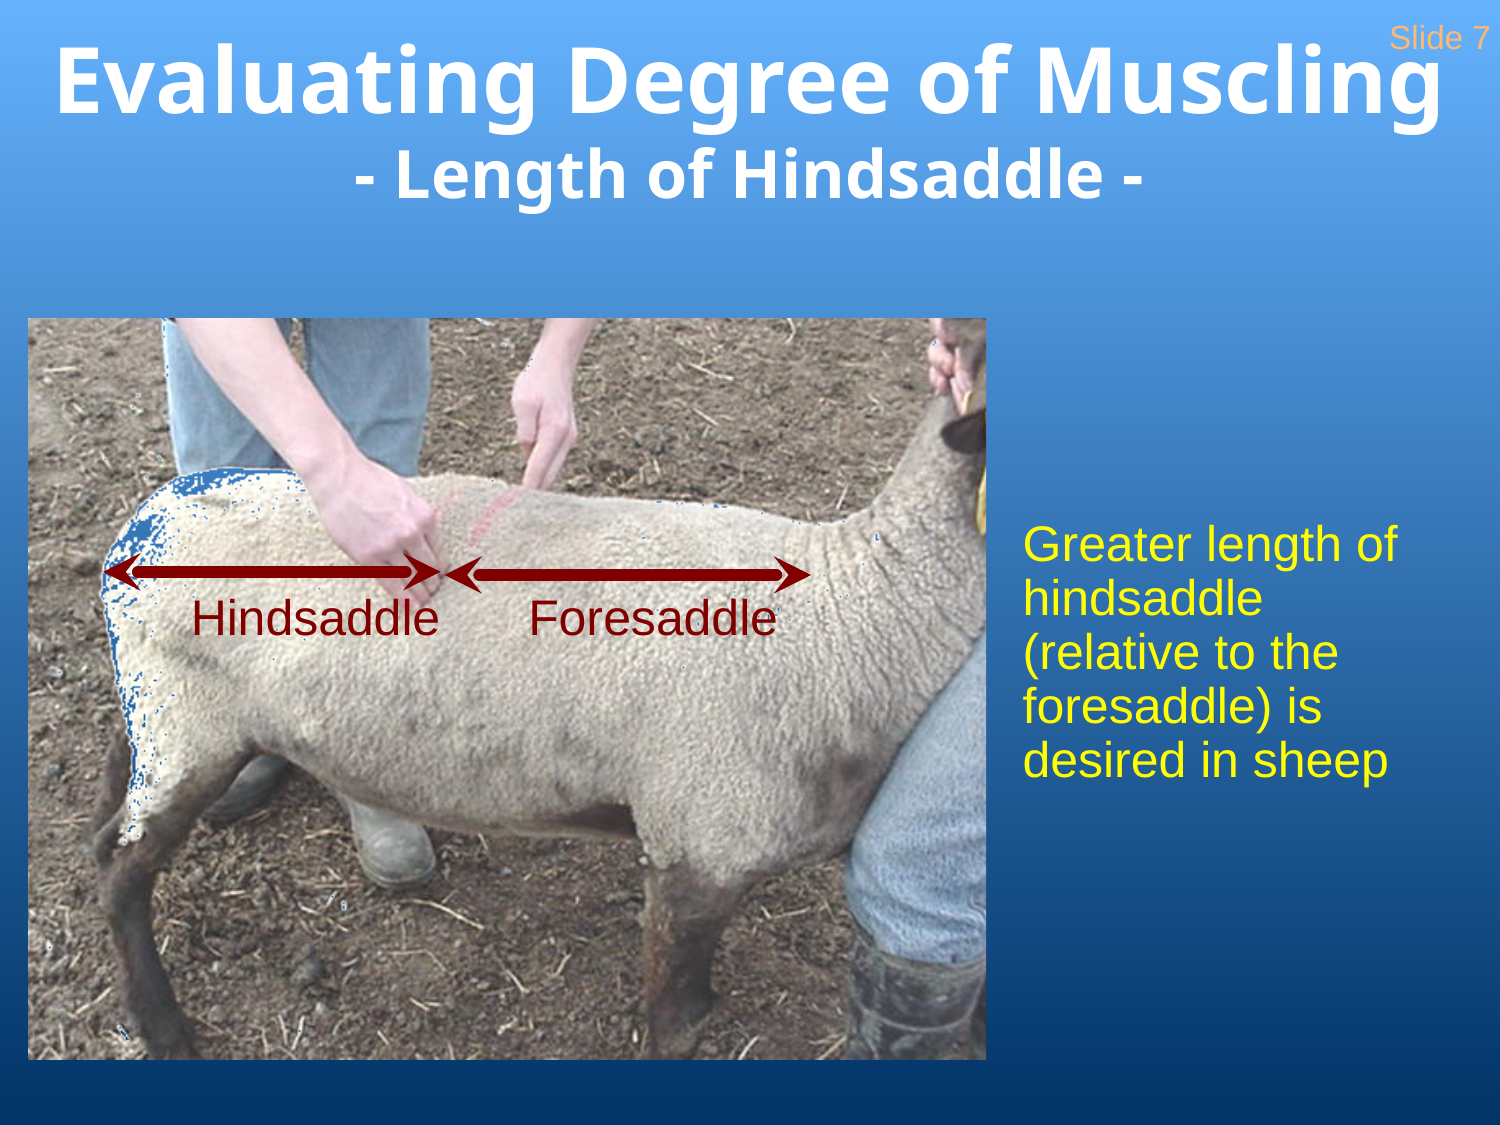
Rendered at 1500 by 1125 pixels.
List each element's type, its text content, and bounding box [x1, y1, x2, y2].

list Slide 7 [1377, 16, 1492, 60]
picture [27, 318, 987, 1060]
title Evaluating Degree of Muscling - Length of Hindsaddle - [33, 22, 1467, 234]
list Greater length of hindsaddle (relative to the foresaddle) is desired in sheep [1022, 518, 1438, 804]
